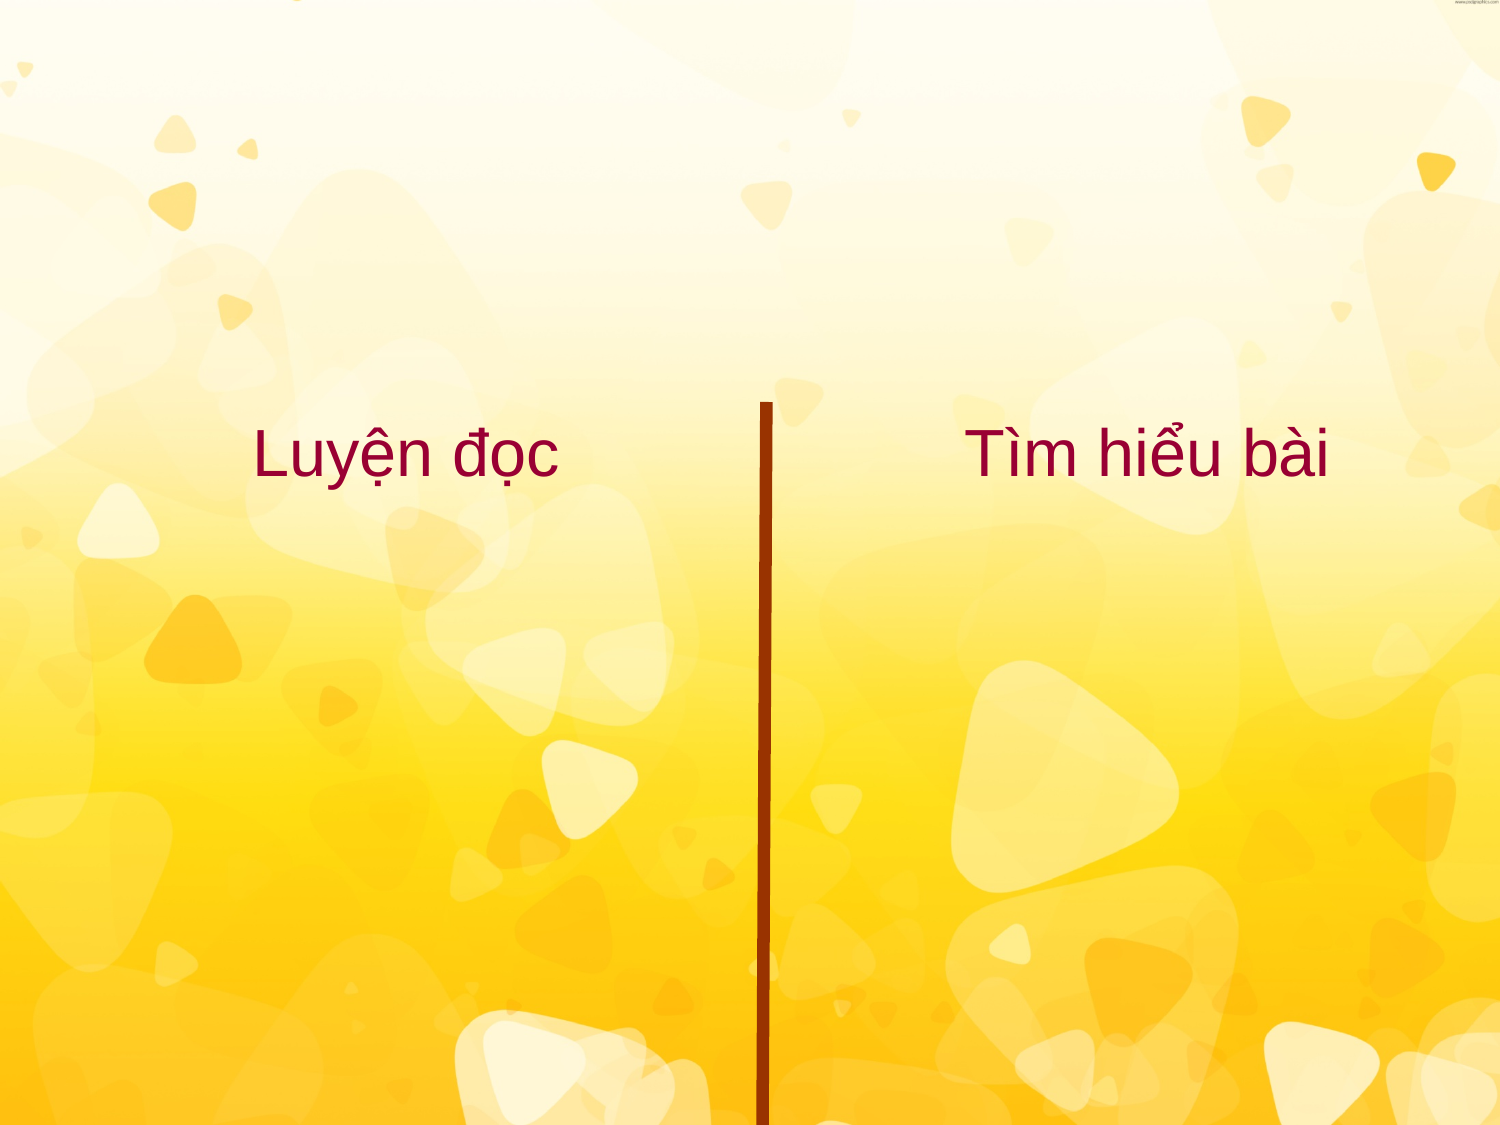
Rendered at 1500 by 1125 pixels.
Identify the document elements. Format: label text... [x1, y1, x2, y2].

text_box [99, 275, 713, 351]
text_box Tìm hiểu bài [882, 401, 1395, 497]
text_box Luyện đọc [162, 401, 650, 497]
picture [0, 0, 1500, 1125]
